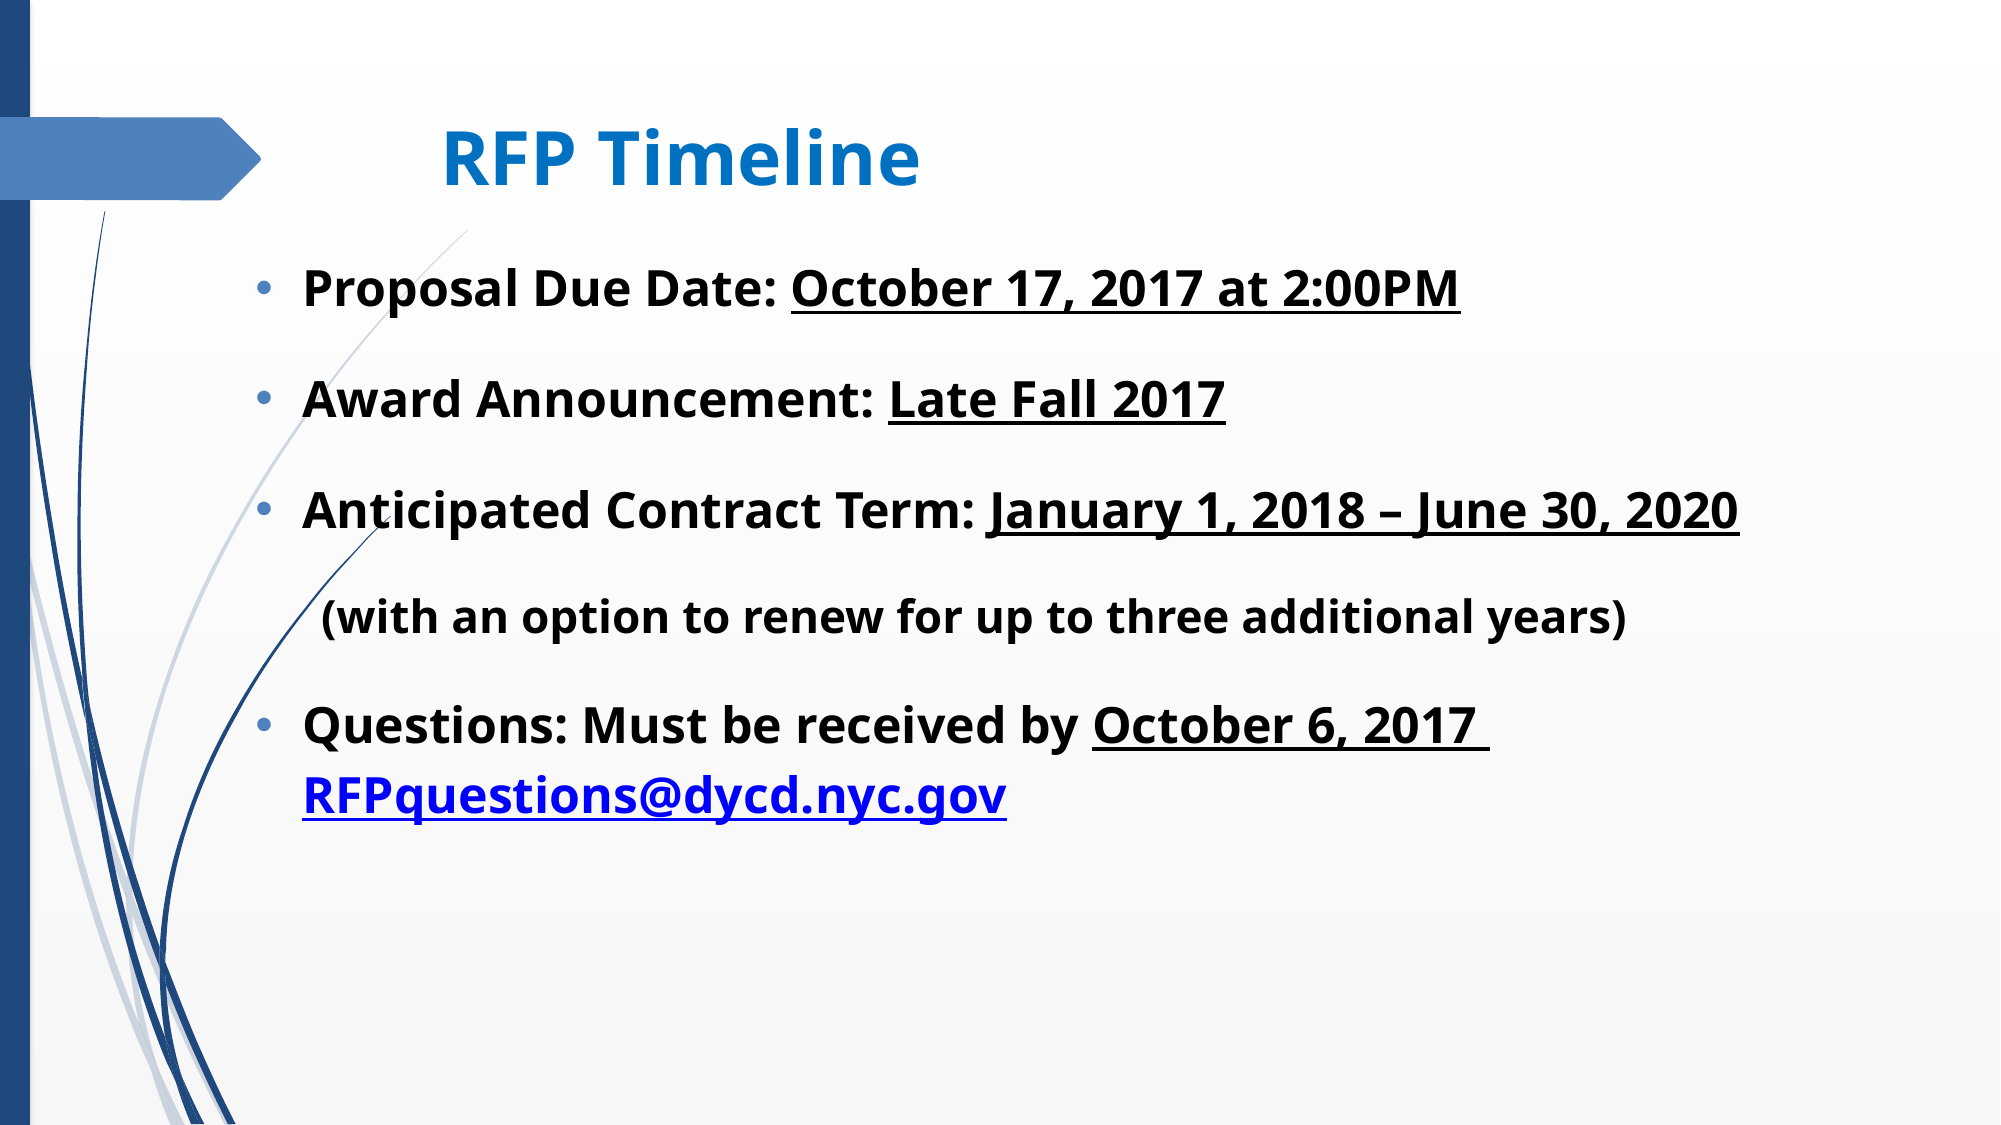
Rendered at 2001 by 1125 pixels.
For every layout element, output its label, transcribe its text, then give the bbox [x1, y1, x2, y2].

title RFP Timeline [425, 102, 1888, 240]
list Proposal Due Date: October 17, 2017 at 2:00PM Award Announcement: Late Fall 2017 Anticipated Contract Term: January 1, 2018 – June 30, 2020 (with an option to renew for up to three additional years) Questions: Must be received by October 6, 2017 RFPquestions@dycd.nyc.gov [240, 240, 1888, 970]
